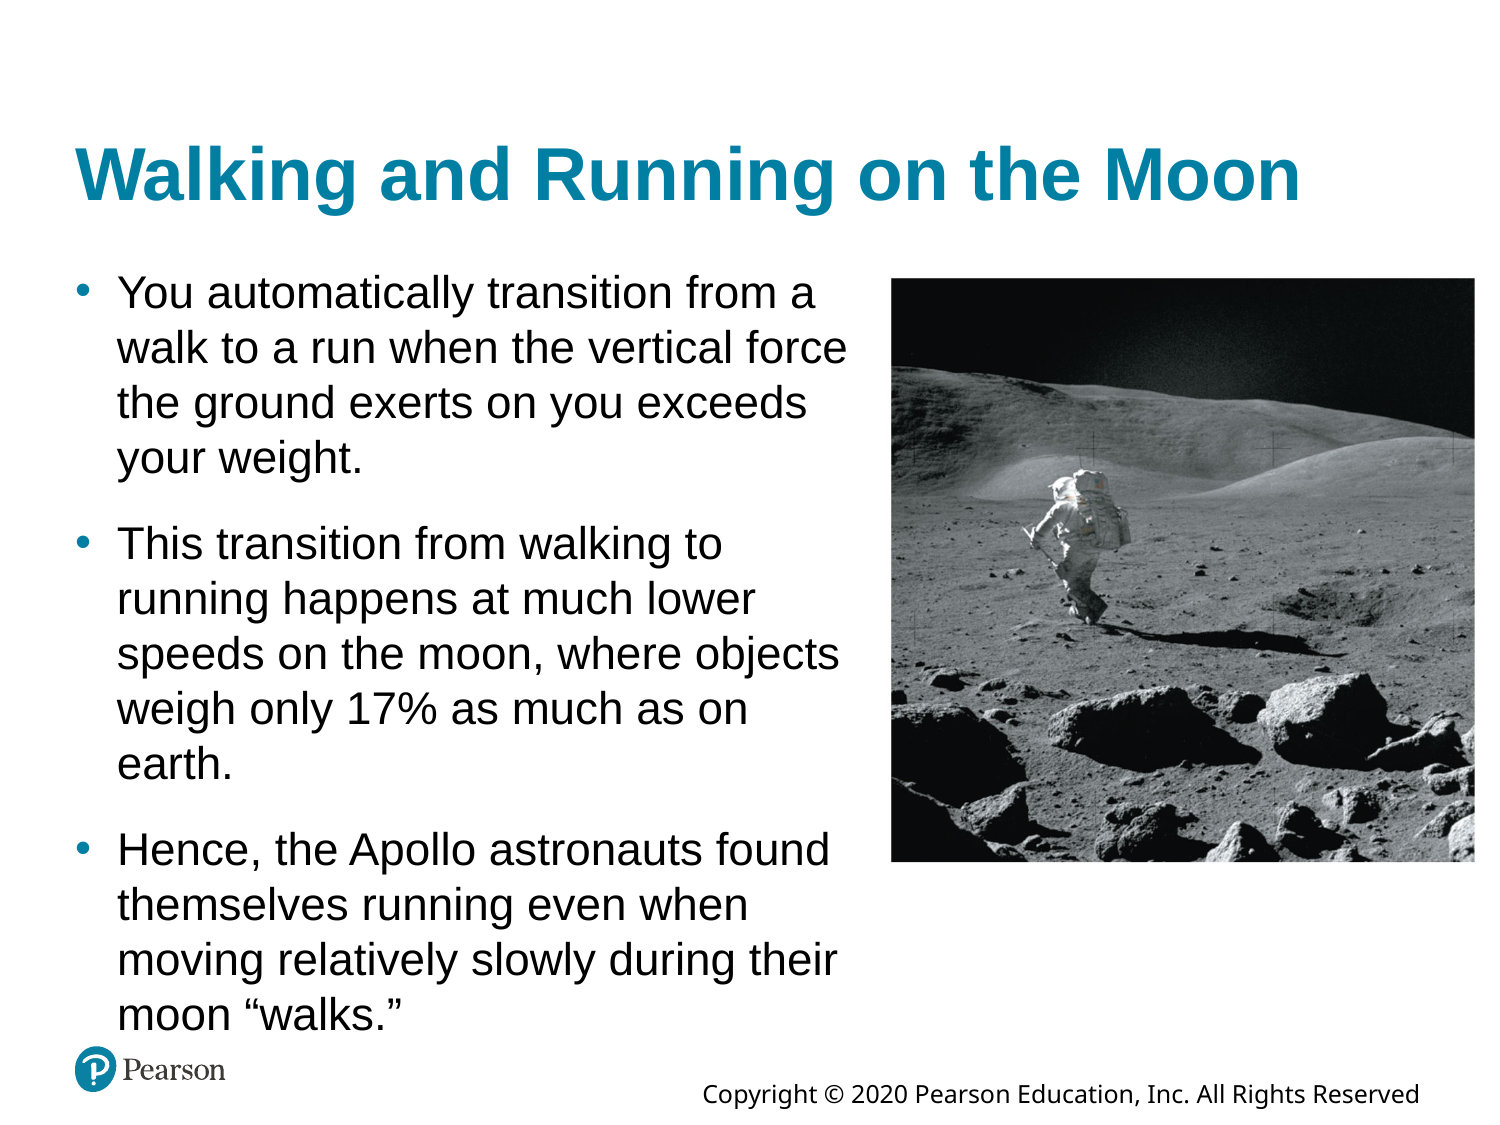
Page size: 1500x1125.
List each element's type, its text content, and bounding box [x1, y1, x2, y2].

list You automatically transition from a walk to a run when the vertical force the ground exerts on you exceeds your weight. This transition from walking to running happens at much lower speeds on the moon, where objects weigh only 17% as much as on earth. Hence, the Apollo astronauts found themselves running even when moving relatively slowly during their moon “walks.” [75, 262, 863, 1038]
title Walking and Running on the Moon [75, 35, 1425, 216]
picture [887, 274, 1478, 866]
